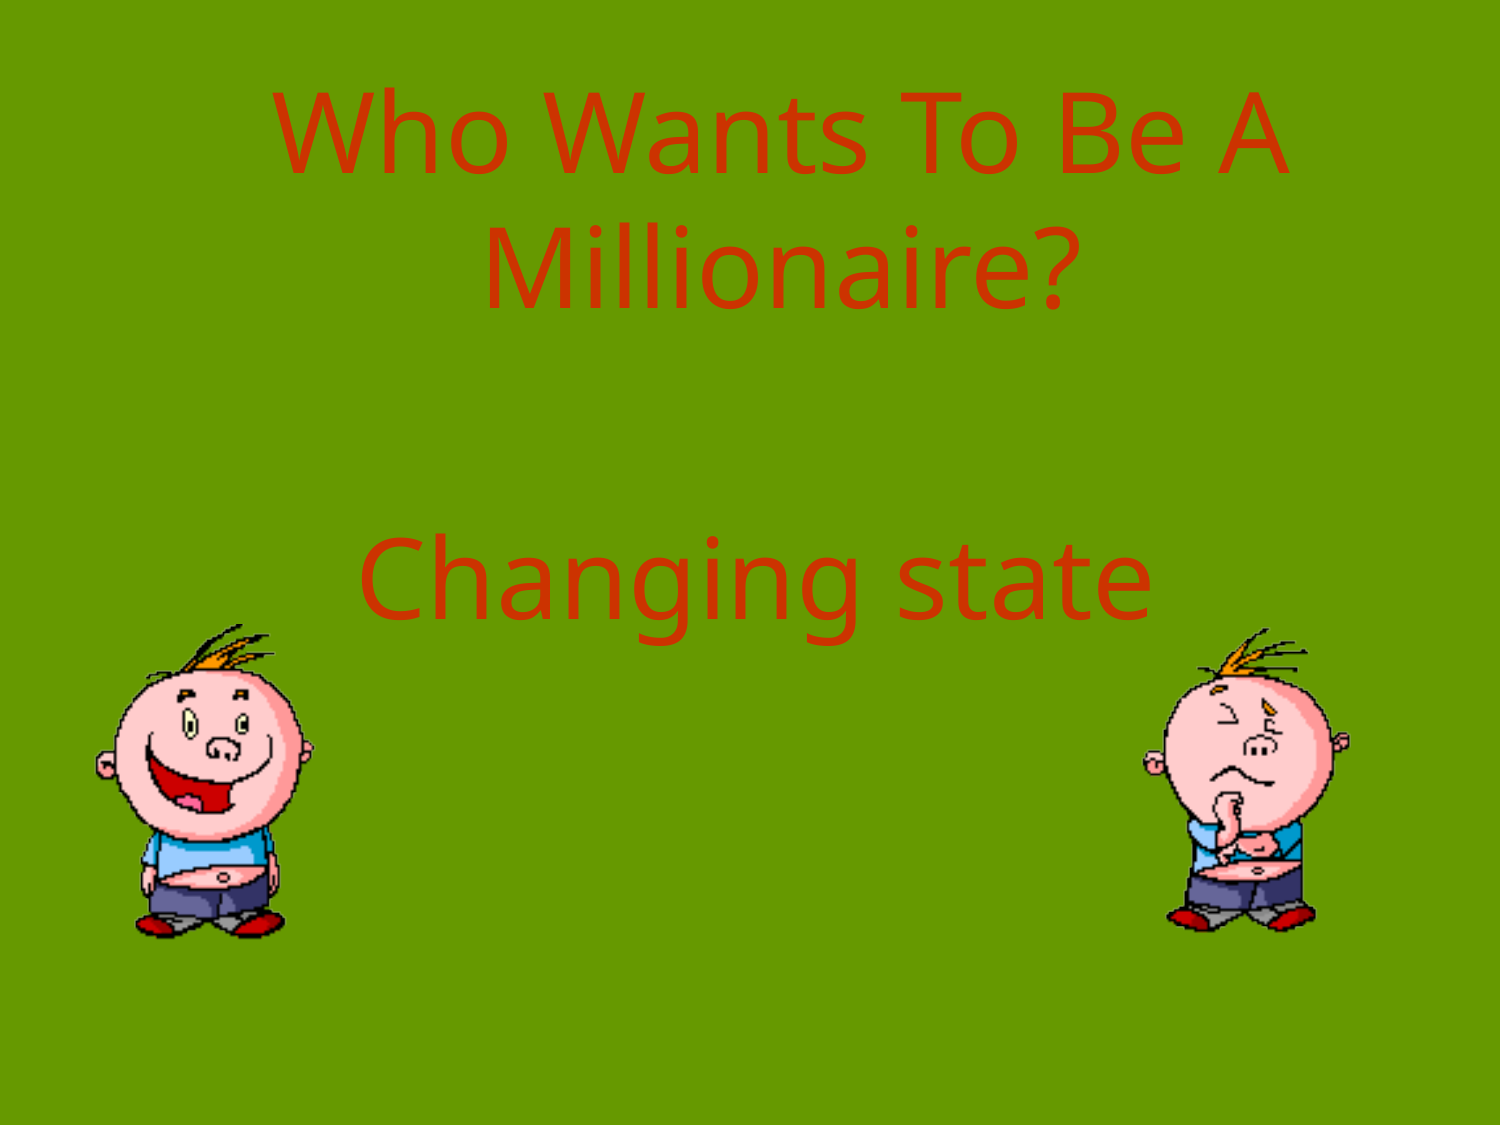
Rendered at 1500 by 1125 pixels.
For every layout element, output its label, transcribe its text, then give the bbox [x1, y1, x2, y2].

text_box Changing state [337, 499, 1175, 650]
picture [1112, 574, 1395, 938]
title Who Wants To Be A Millionaire? [62, 112, 1500, 550]
picture [74, 624, 363, 951]
